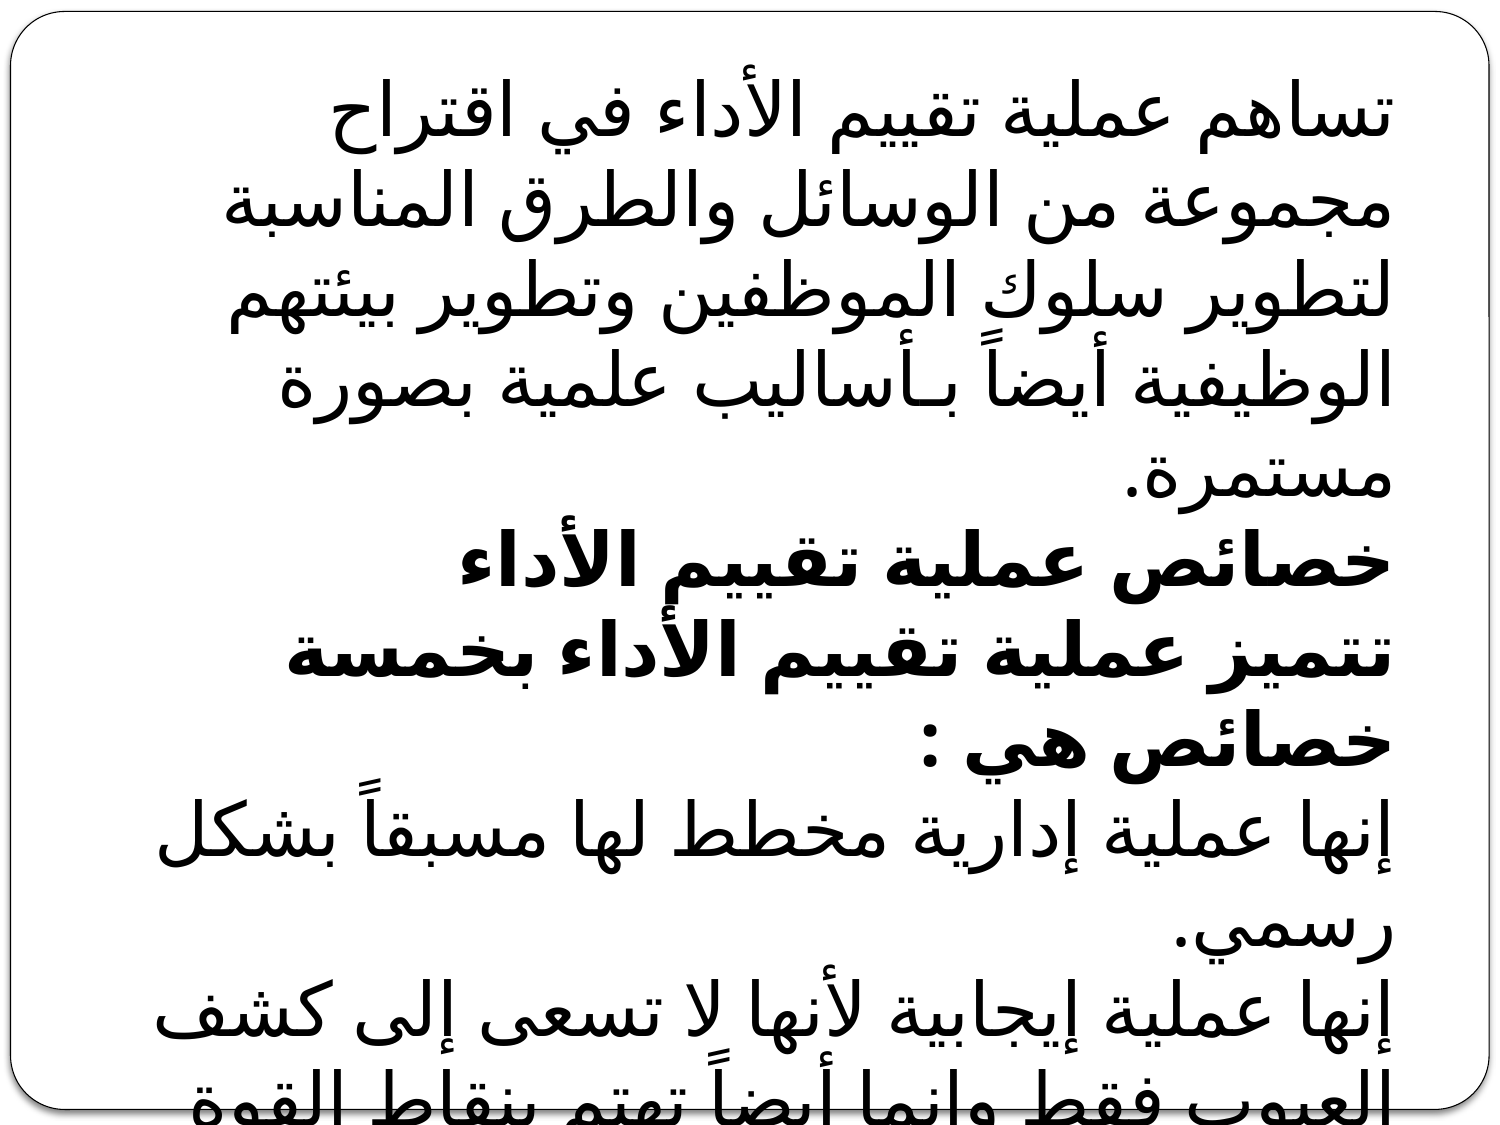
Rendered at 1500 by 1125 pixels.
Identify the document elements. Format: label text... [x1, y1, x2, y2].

text_box تساهم عملية تقييم الأداء في اقتراح مجموعة من الوسائل والطرق المناسبة لتطوير سلوك الموظفين وتطوير بيئتهم الوظيفية أيضاً بـأساليب علمية بصورة مستمرة. خصائص عملية تقييم الأداء تتميز عملية تقييم الأداء بخمسة خصائص هي : إنها عملية إدارية مخطط لها مسبقاً بشكل رسمي. إنها عملية إيجابية لأنها لا تسعى إلى كشف العيوب فقط وإنما أيضاً تهتم بنقاط القوة التي جسدها الفرد أثناء سعيه إلى تحقيق الهدف. [88, 54, 1412, 1125]
